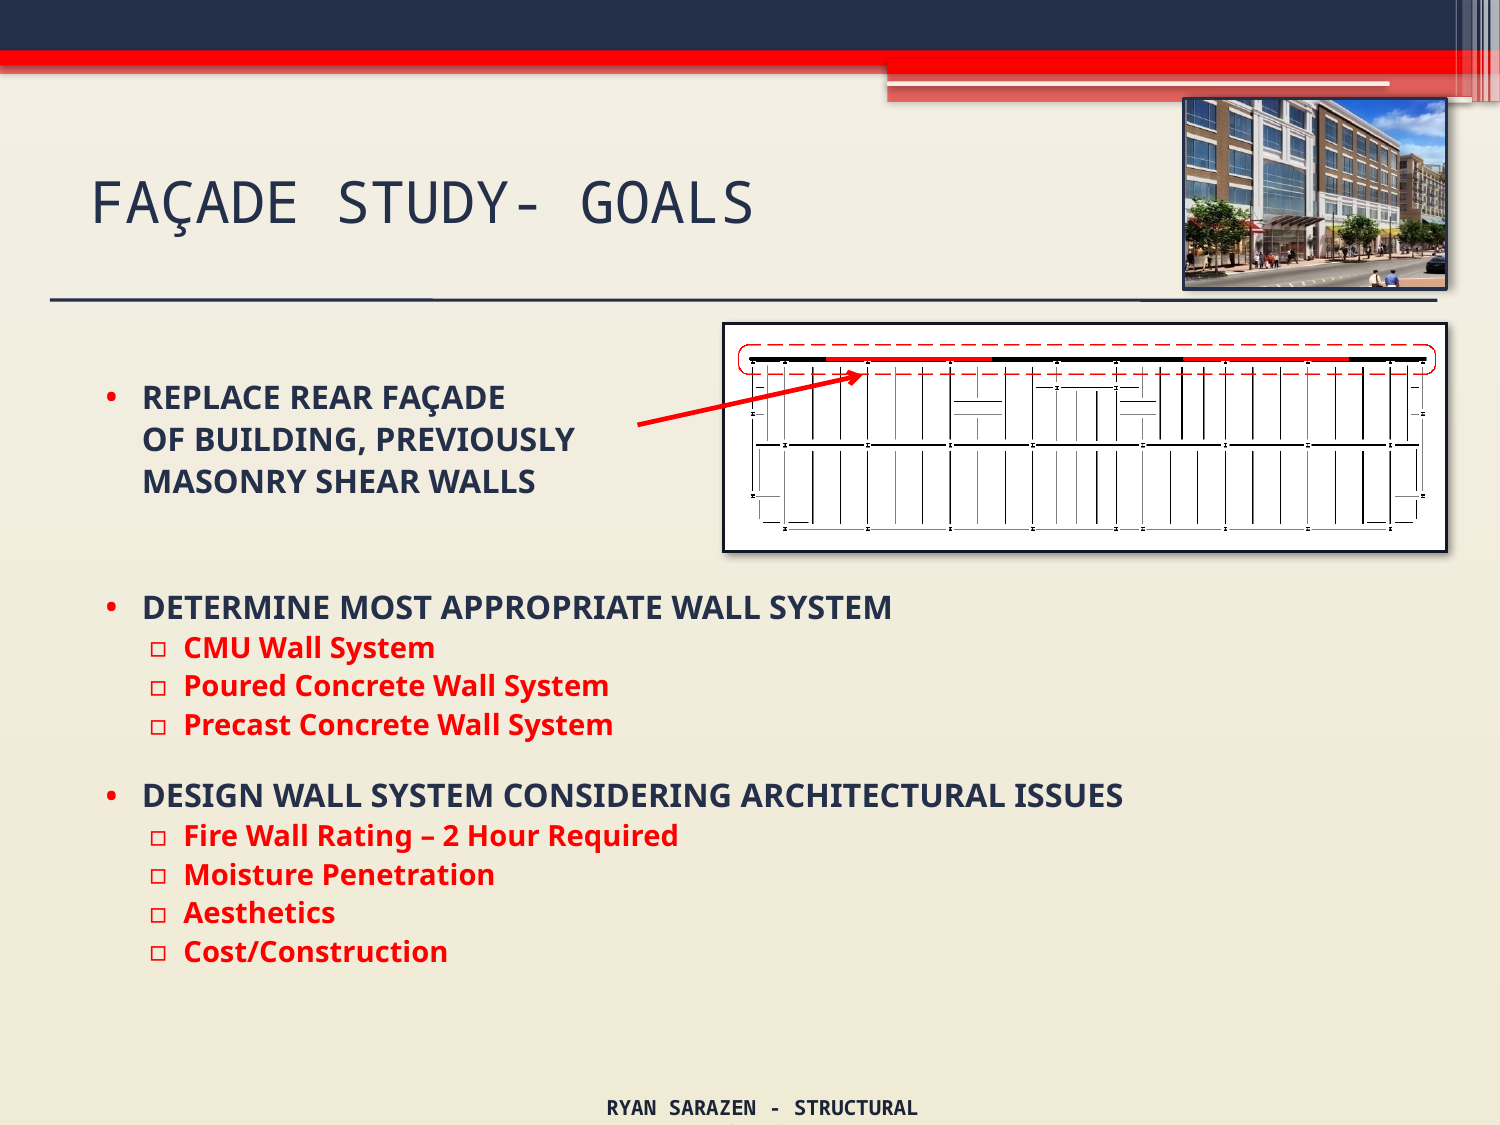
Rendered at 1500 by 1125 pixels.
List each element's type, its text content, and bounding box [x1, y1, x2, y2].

list REPLACE REAR FAÇADE OF BUILDING, PREVIOUSLY MASONRY SHEAR WALLS DETERMINE MOST APPROPRIATE WALL SYSTEM CMU Wall System Poured Concrete Wall System Precast Concrete Wall System DESIGN WALL SYSTEM CONSIDERING ARCHITECTURAL ISSUES Fire Wall Rating – 2 Hour Required Moisture Penetration Aesthetics Cost/Construction [74, 368, 1413, 1079]
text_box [637, 374, 863, 426]
title FAÇADE STUDY- GOALS [74, 112, 1179, 288]
footer RYAN SARAZEN - STRUCTURAL OPTION [549, 1087, 975, 1125]
picture [724, 324, 1446, 551]
picture [1184, 99, 1445, 288]
